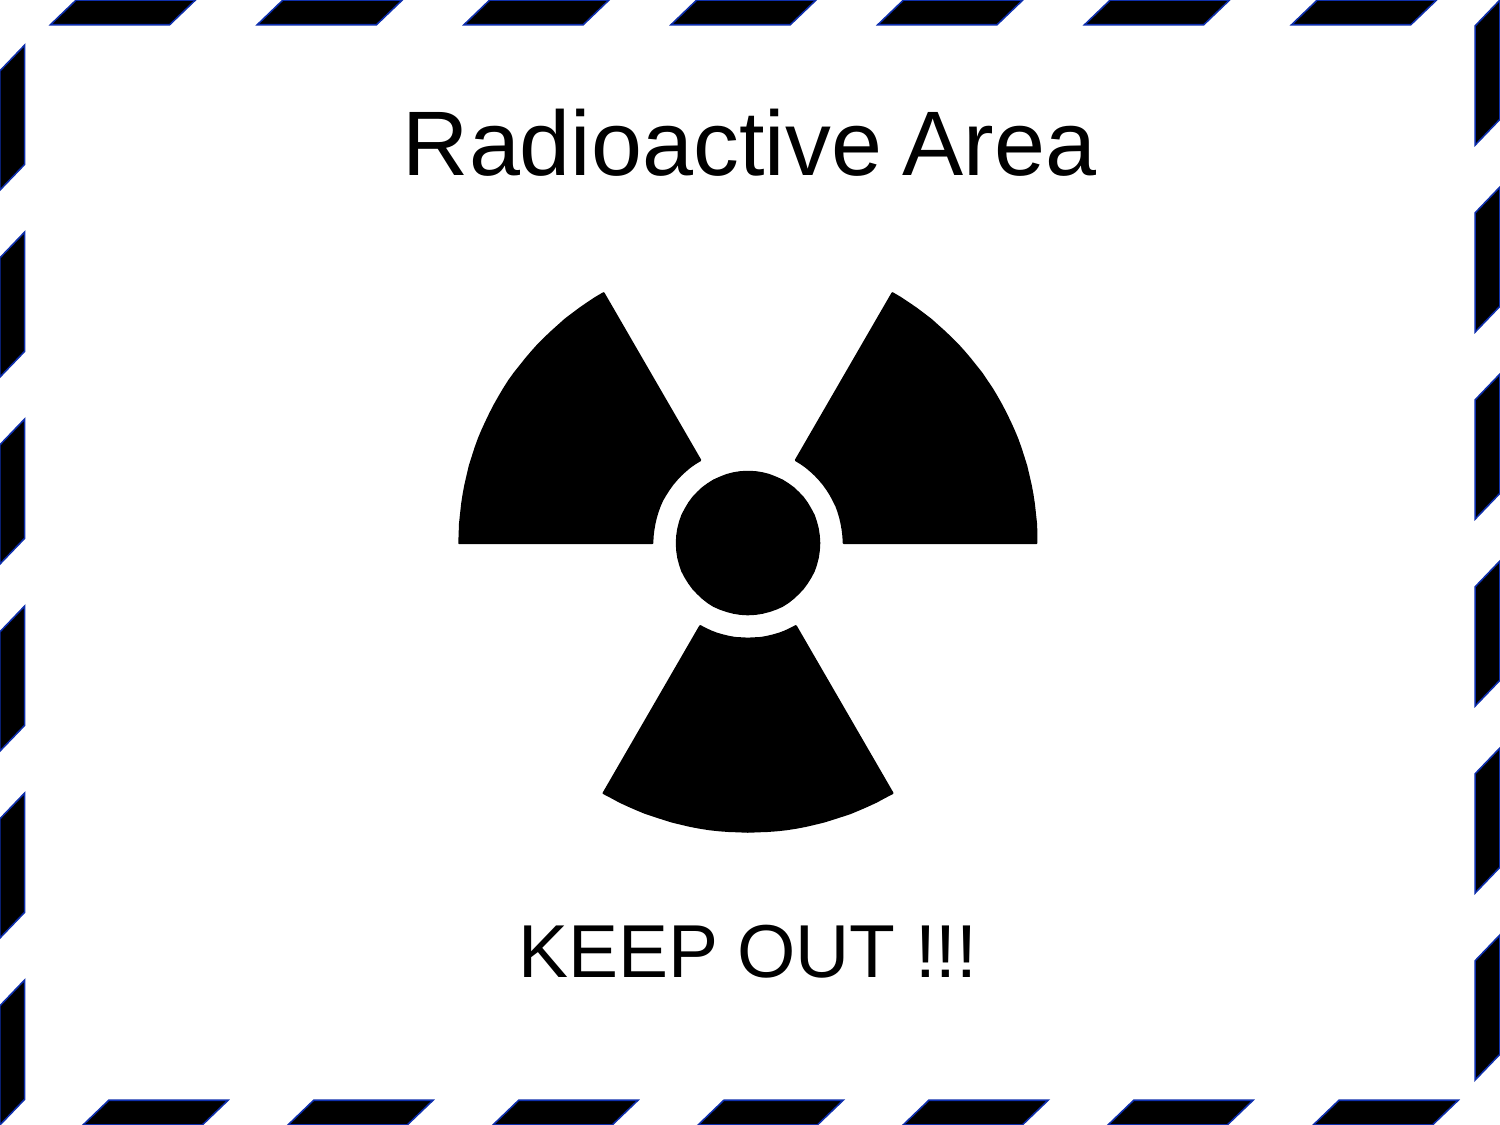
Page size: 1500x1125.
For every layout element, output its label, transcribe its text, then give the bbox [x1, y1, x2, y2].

text_box [698, 1100, 844, 1125]
text_box [1291, 0, 1437, 25]
text_box [1475, 560, 1500, 707]
text_box [257, 0, 403, 25]
text_box [903, 1100, 1049, 1125]
text_box [1084, 0, 1230, 25]
text_box [0, 418, 25, 564]
text_box [0, 45, 25, 191]
text_box [0, 606, 25, 752]
text_box [0, 792, 25, 938]
text_box KEEP OUT !!! [503, 894, 993, 1000]
text_box [1107, 1100, 1254, 1125]
text_box [671, 0, 817, 25]
text_box [877, 0, 1023, 25]
text_box [1475, 0, 1500, 146]
text_box [463, 0, 610, 25]
text_box [0, 979, 25, 1125]
text_box [1475, 186, 1500, 333]
text_box [1475, 747, 1500, 893]
text_box [492, 1100, 638, 1125]
text_box [287, 1100, 433, 1125]
text_box [83, 1100, 229, 1125]
title Radioactive Area [75, 45, 1425, 233]
text_box [1475, 373, 1500, 520]
text_box [1313, 1100, 1459, 1125]
text_box [1475, 934, 1500, 1080]
text_box [0, 232, 25, 378]
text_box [459, 293, 1037, 832]
text_box [50, 0, 196, 25]
